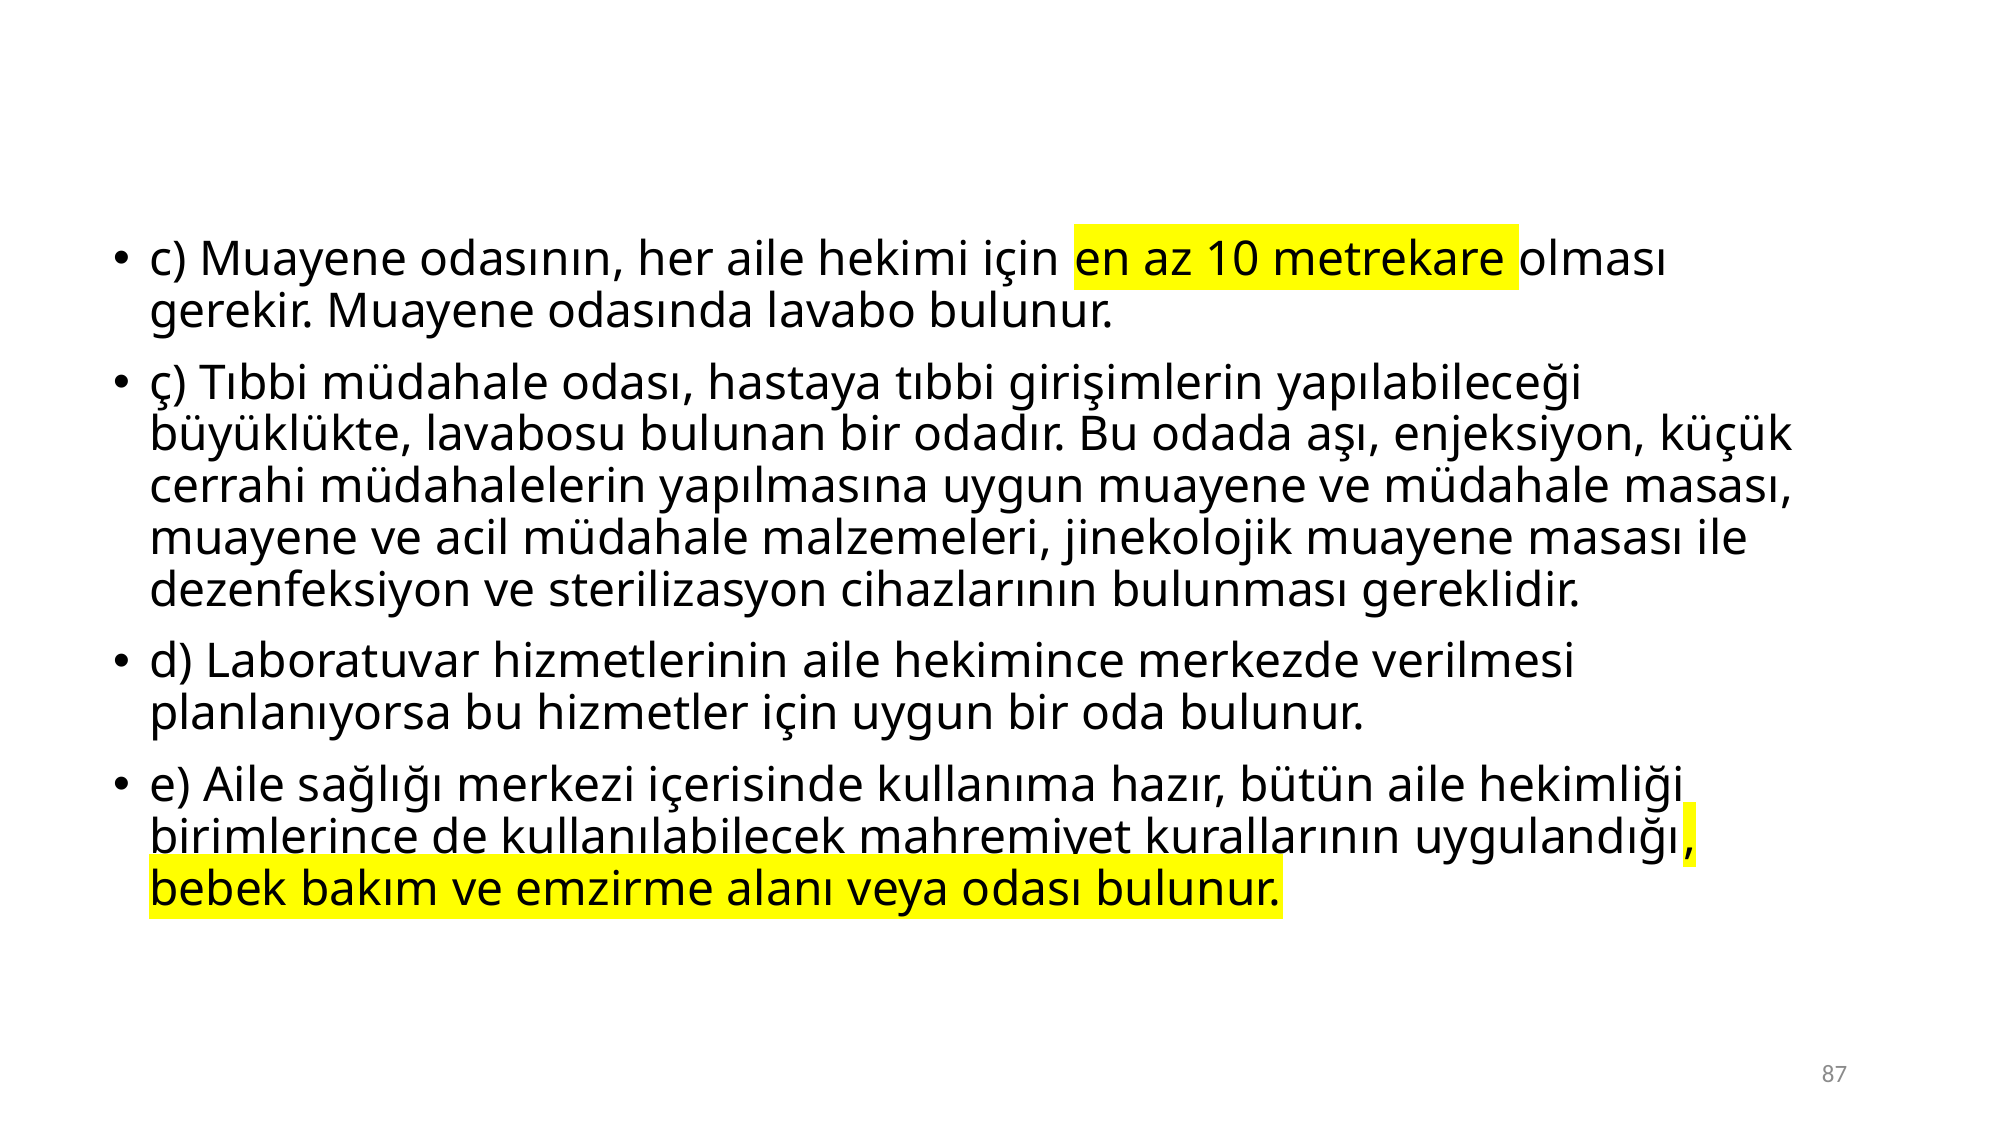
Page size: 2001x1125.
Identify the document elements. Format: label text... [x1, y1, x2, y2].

list c) Muayene odasının, her aile hekimi için en az 10 metrekare olması gerekir. Muayene odasında lavabo bulunur. ç) Tıbbi müdahale odası, hastaya tıbbi girişimlerin yapılabileceği büyüklükte, lavabosu bulunan bir odadır. Bu odada aşı, enjeksiyon, küçük cerrahi müdahalelerin yapılmasına uygun muayene ve müdahale masası, muayene ve acil müdahale malzemeleri, jinekolojik muayene masası ile dezenfeksiyon ve sterilizasyon cihazlarının bulunması gereklidir. d) Laboratuvar hizmetlerinin aile hekimince merkezde verilmesi planlanıyorsa bu hizmetler için uygun bir oda bulunur. e) Aile sağlığı merkezi içerisinde kullanıma hazır, bütün aile hekimliği birimlerince de kullanılabilecek mahremiyet kurallarının uygulandığı, bebek bakım ve emzirme alanı veya odası bulunur. [98, 226, 1824, 941]
slide_number 87 [1412, 1042, 1863, 1103]
